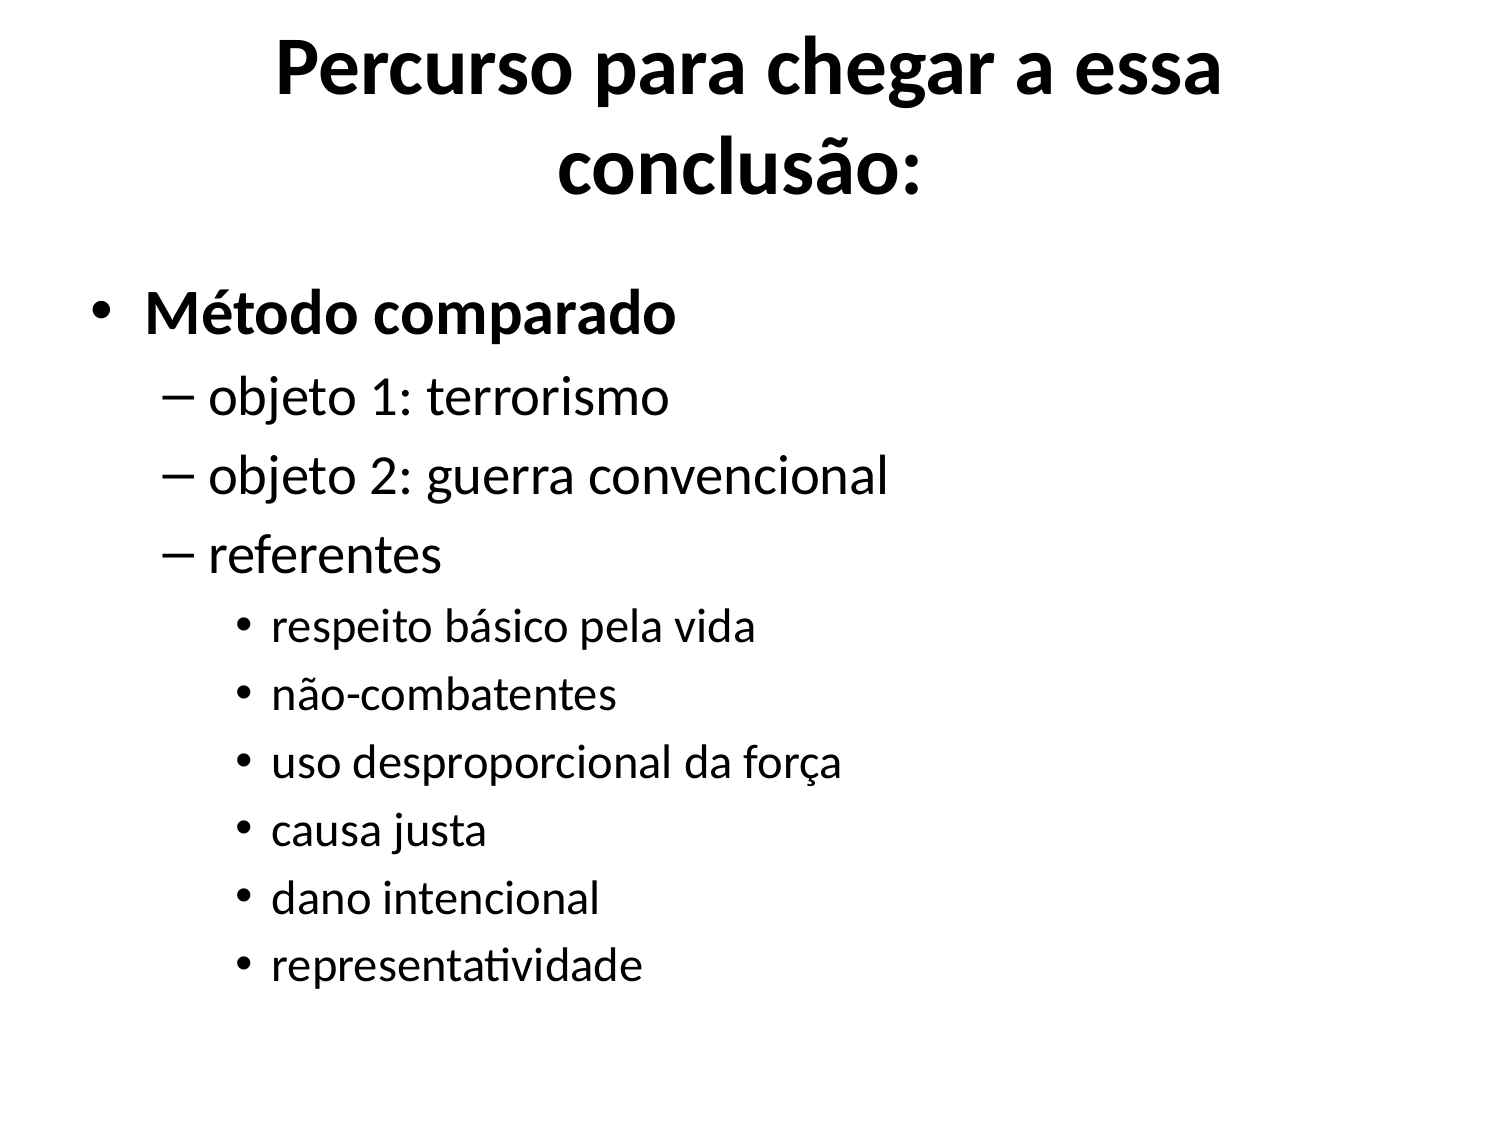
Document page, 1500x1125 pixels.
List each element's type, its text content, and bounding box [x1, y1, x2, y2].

title Percurso para chegar a essa conclusão: [75, 54, 1425, 262]
list Método comparado objeto 1: terrorismo objeto 2: guerra convencional referentes respeito básico pela vida não-combatentes uso desproporcional da força causa justa dano intencional representatividade [75, 262, 1425, 1005]
